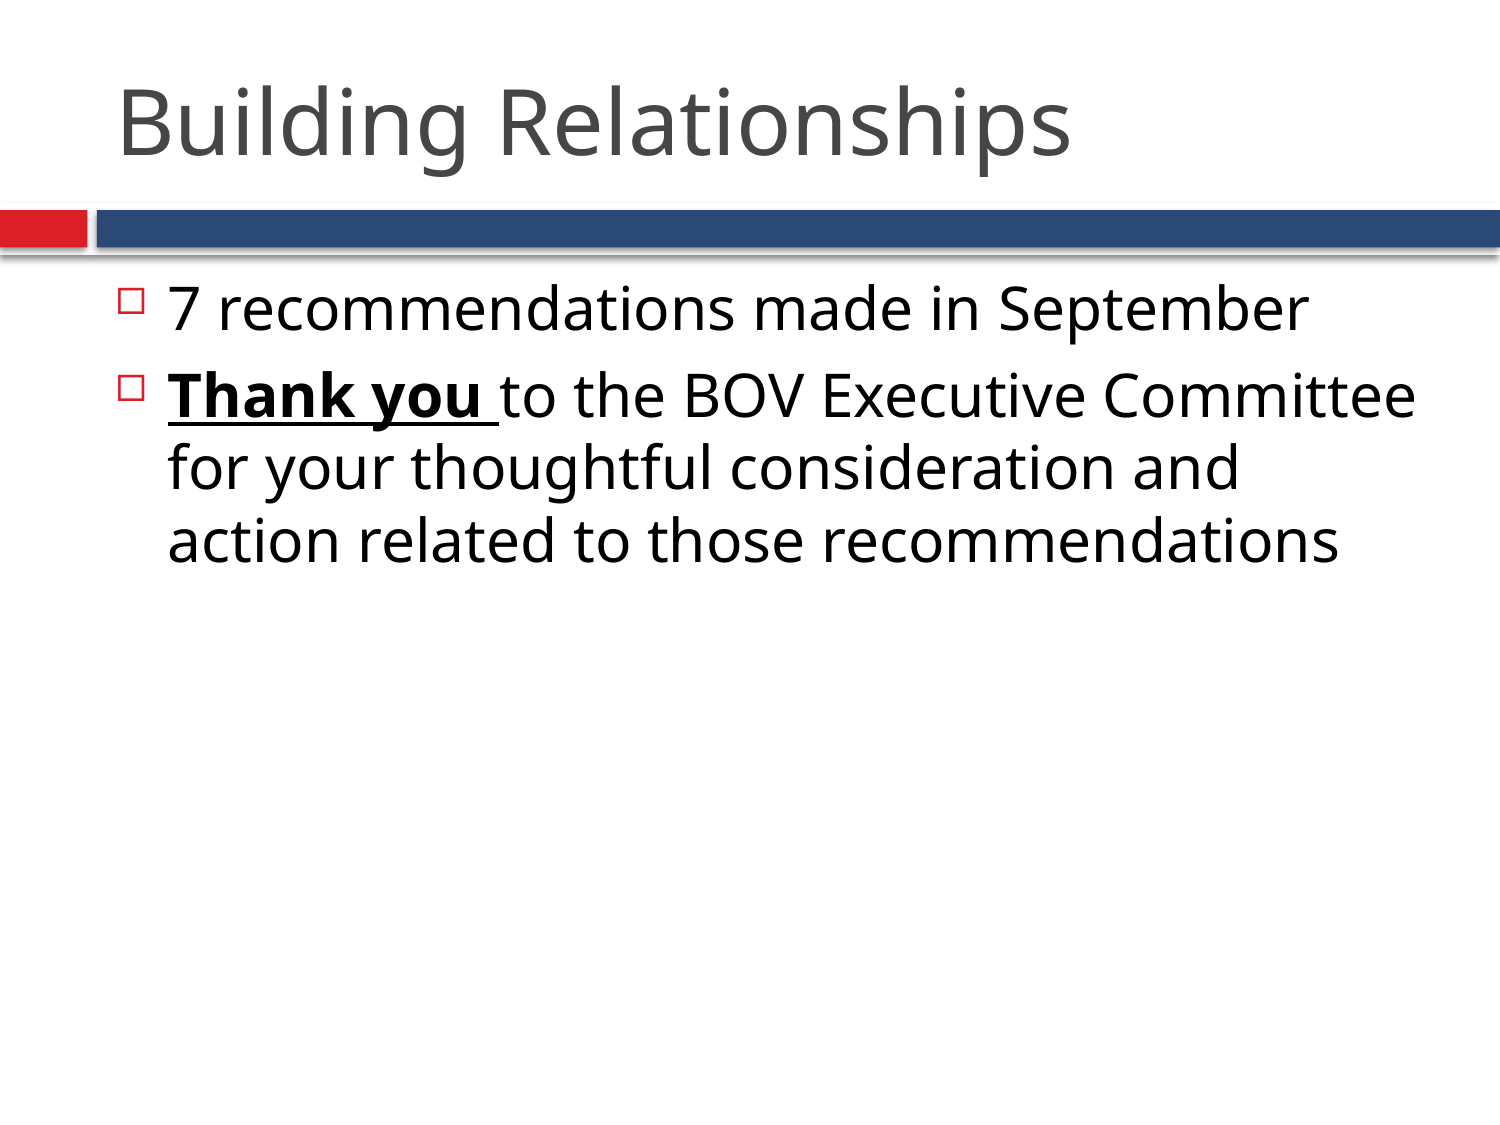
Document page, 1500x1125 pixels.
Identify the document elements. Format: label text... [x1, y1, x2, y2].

title Building Relationships [100, 37, 1438, 200]
list 7 recommendations made in September Thank you to the BOV Executive Committee for your thoughtful consideration and action related to those recommendations [100, 262, 1438, 1000]
